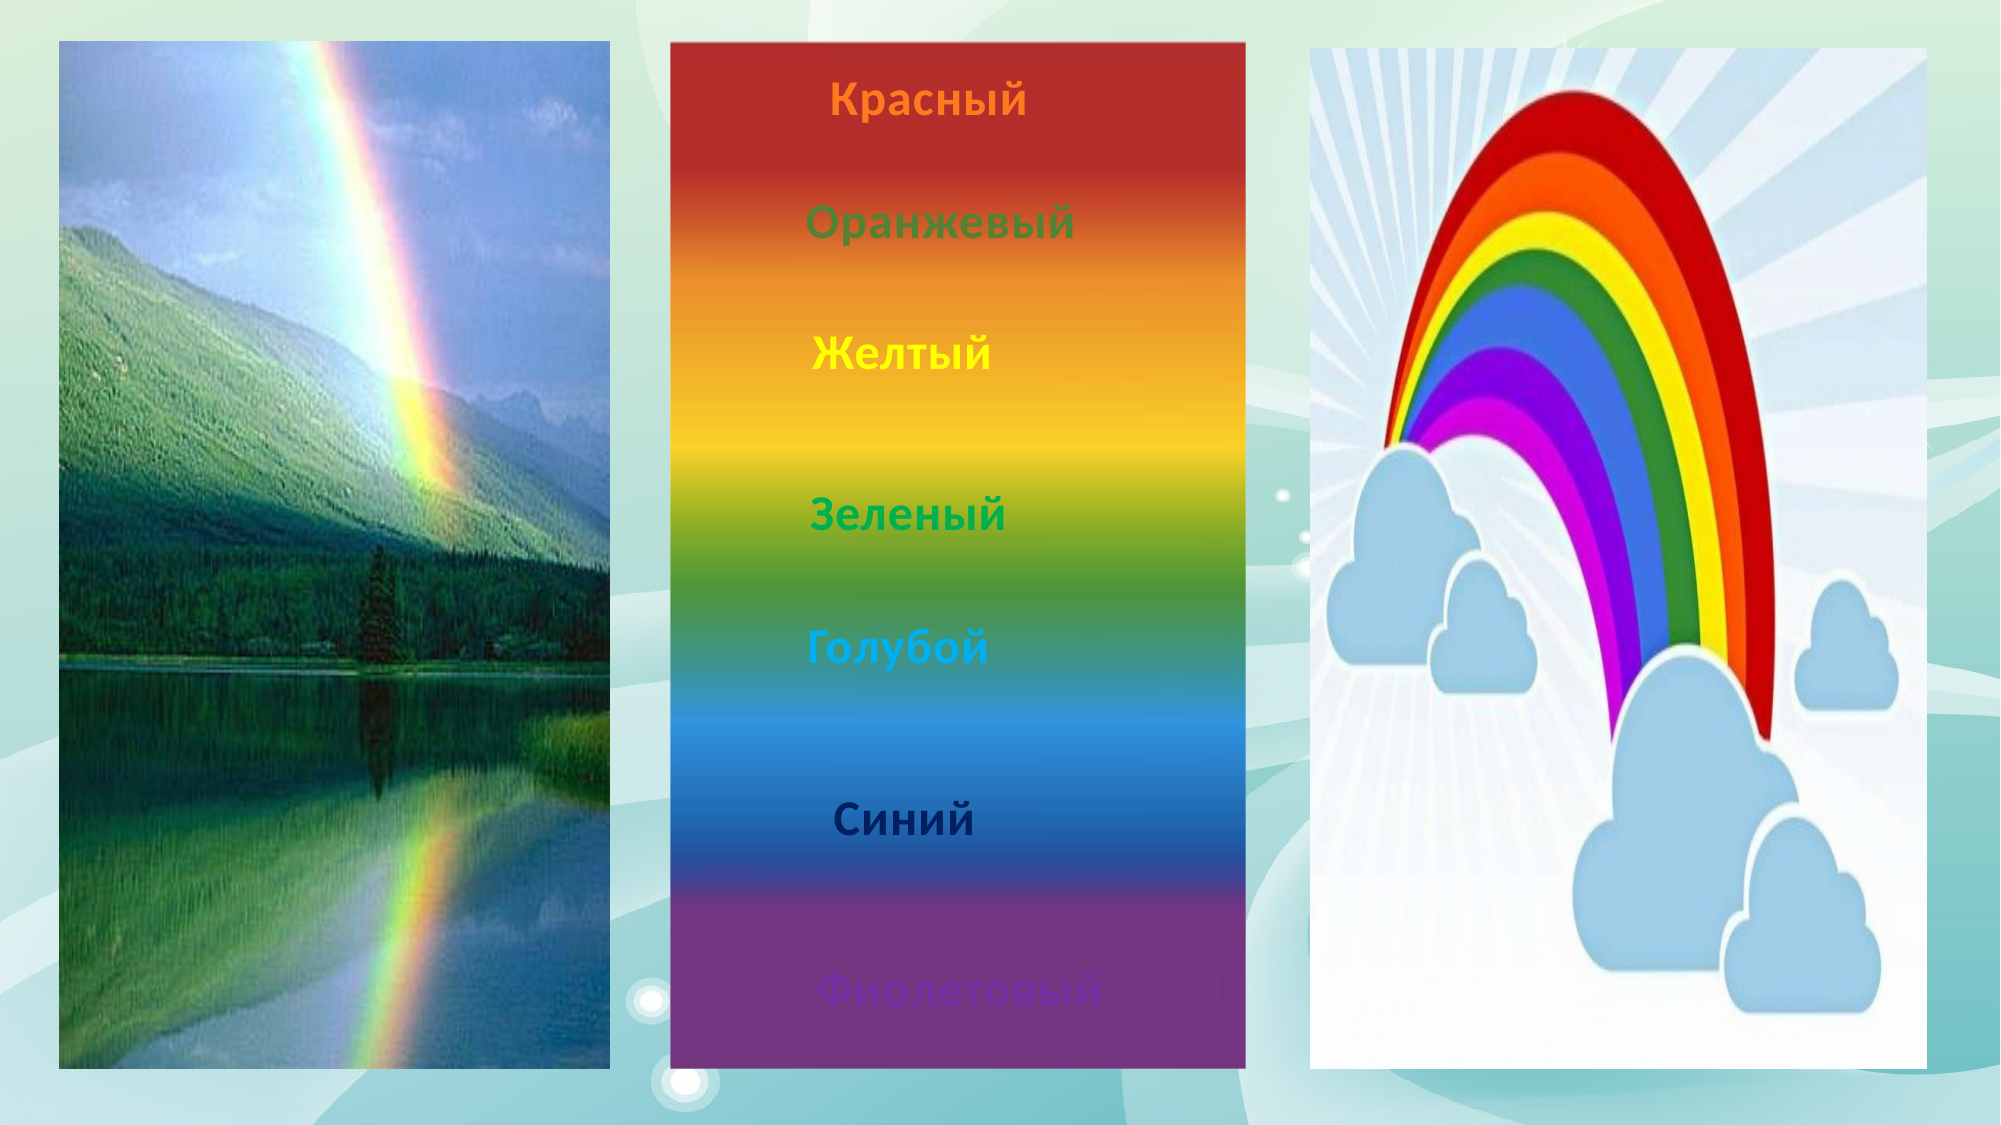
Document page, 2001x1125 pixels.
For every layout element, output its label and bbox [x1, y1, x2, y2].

text_box [667, 42, 1248, 1072]
picture [0, 0, 2001, 1125]
